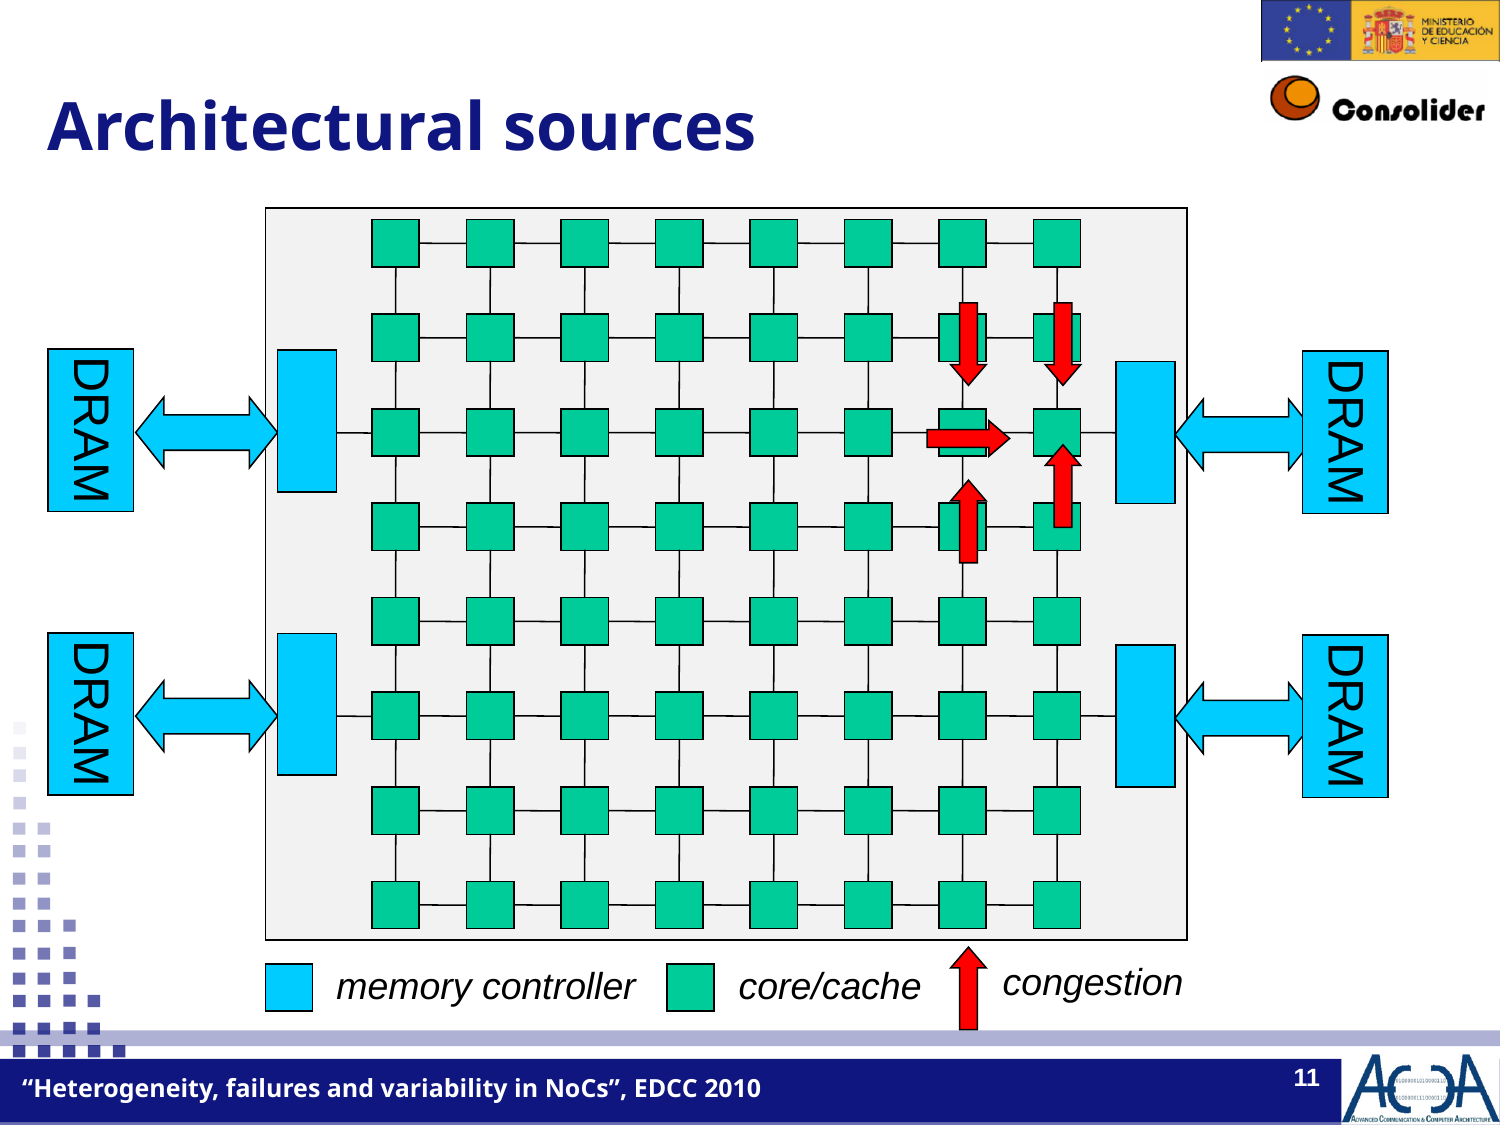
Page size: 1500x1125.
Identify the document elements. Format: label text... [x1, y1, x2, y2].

text_box [1175, 399, 1302, 471]
text_box [265, 207, 1187, 716]
text_box [1175, 682, 1302, 754]
text_box [277, 350, 337, 492]
text_box [1116, 645, 1175, 787]
text_box DRAM [1302, 351, 1388, 514]
picture [1264, 70, 1488, 124]
text_box DRAM [1302, 634, 1388, 798]
text_box [265, 964, 313, 1012]
text_box [265, 433, 1187, 941]
text_box [277, 633, 337, 776]
text_box DRAM [48, 349, 134, 512]
text_box [135, 397, 277, 468]
text_box core/cache [723, 957, 937, 1016]
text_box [371, 219, 1081, 929]
text_box [1116, 361, 1175, 504]
text_box DRAM [48, 632, 134, 796]
picture [1341, 1054, 1500, 1125]
text_box [950, 947, 987, 1030]
text_box memory controller [321, 957, 651, 1016]
text_box congestion [987, 954, 1199, 1012]
text_box [667, 964, 715, 1012]
text_box [135, 680, 277, 752]
title Architectural sources [47, 34, 1236, 223]
